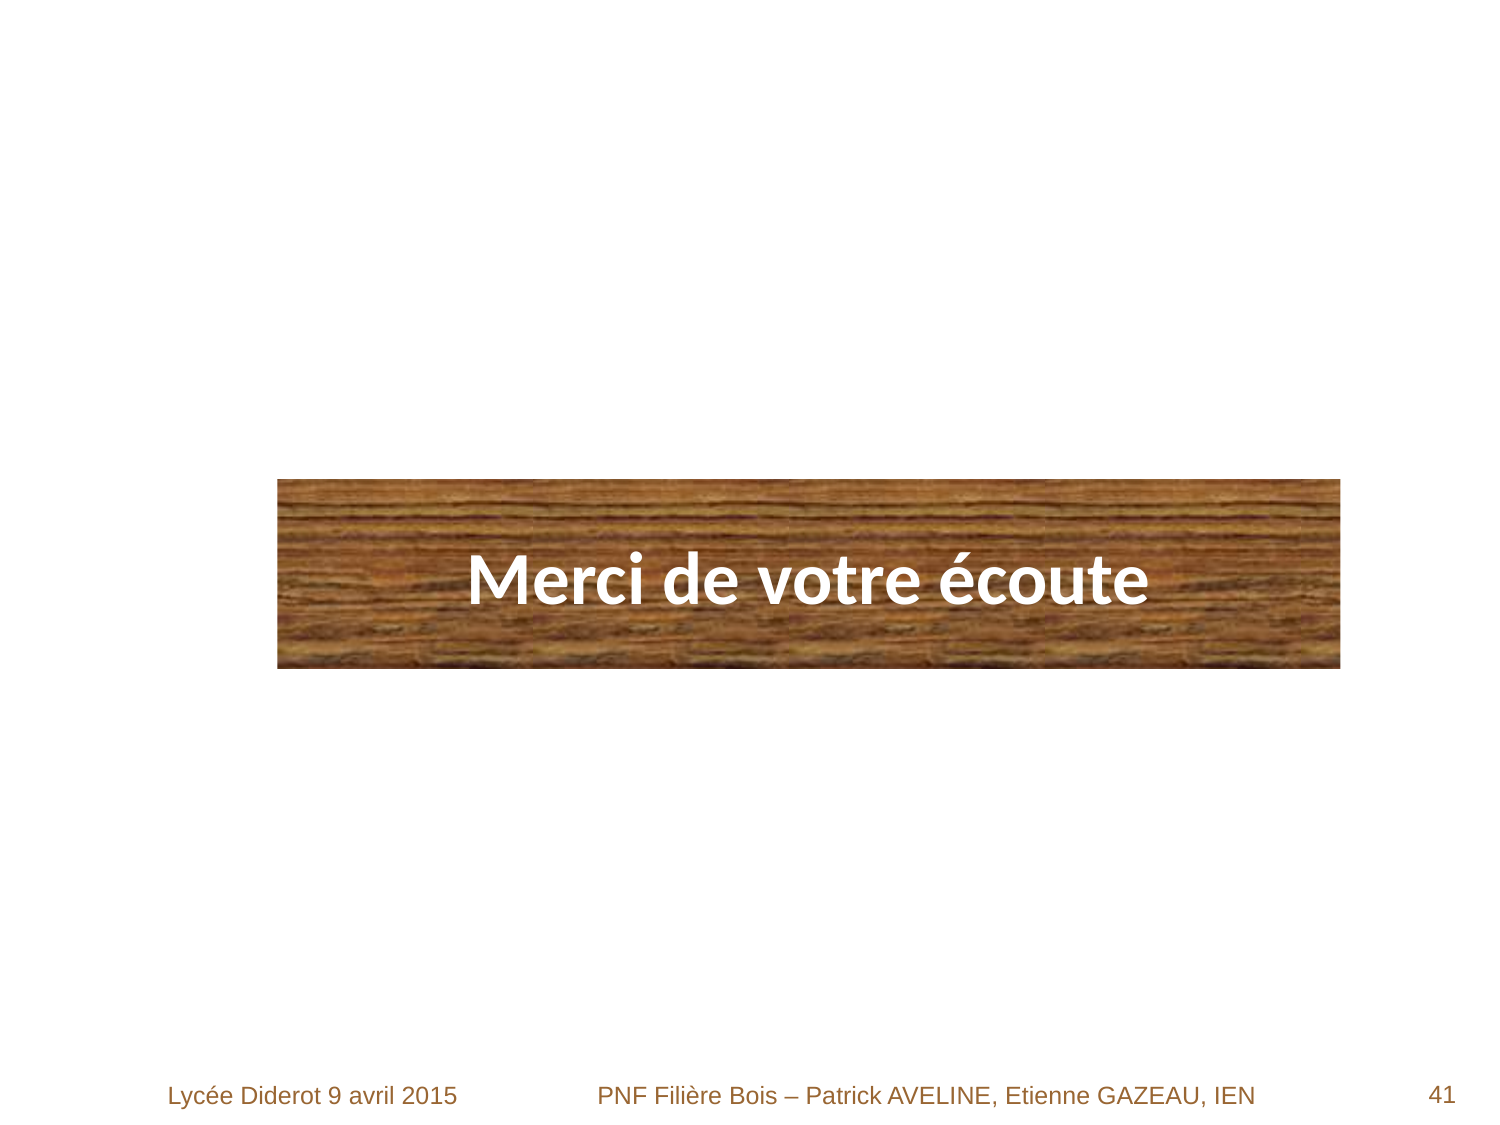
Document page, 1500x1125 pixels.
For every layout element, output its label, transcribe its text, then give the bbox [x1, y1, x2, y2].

text_box PNF Filière Bois – Patrick AVELINE, Etienne GAZEAU, IEN [513, 1072, 1341, 1116]
text_box Lycée Diderot 9 avril 2015 [147, 1072, 479, 1115]
text_box Merci de votre écoute [277, 479, 1341, 669]
text_box <numéro> [1378, 1070, 1472, 1118]
